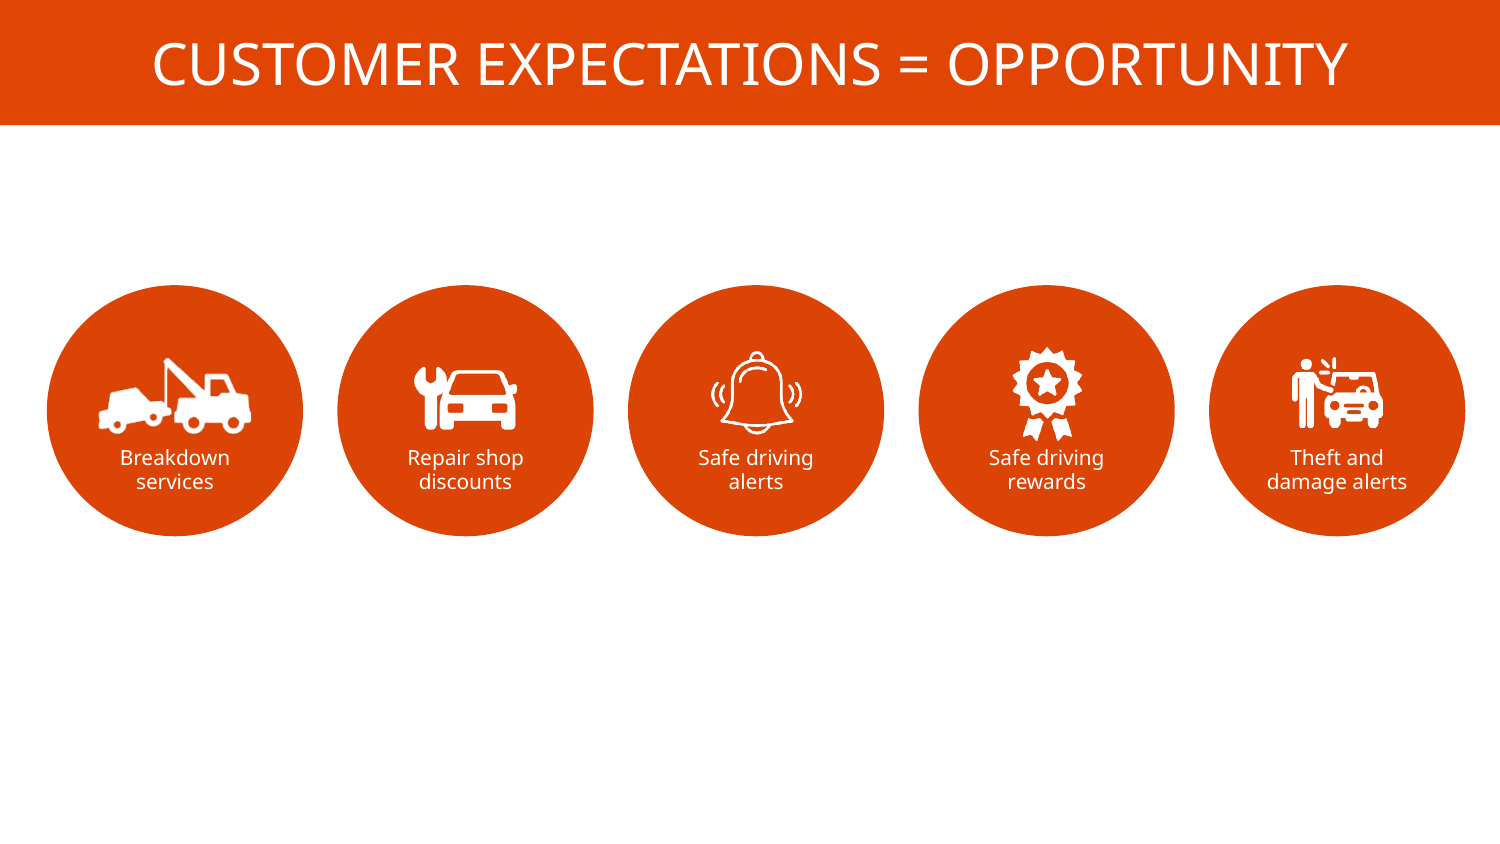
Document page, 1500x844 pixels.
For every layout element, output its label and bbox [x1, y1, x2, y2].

text_box [627, 284, 1175, 537]
text_box [46, 284, 594, 537]
text_box [1208, 284, 1466, 537]
text_box [0, 0, 1500, 126]
